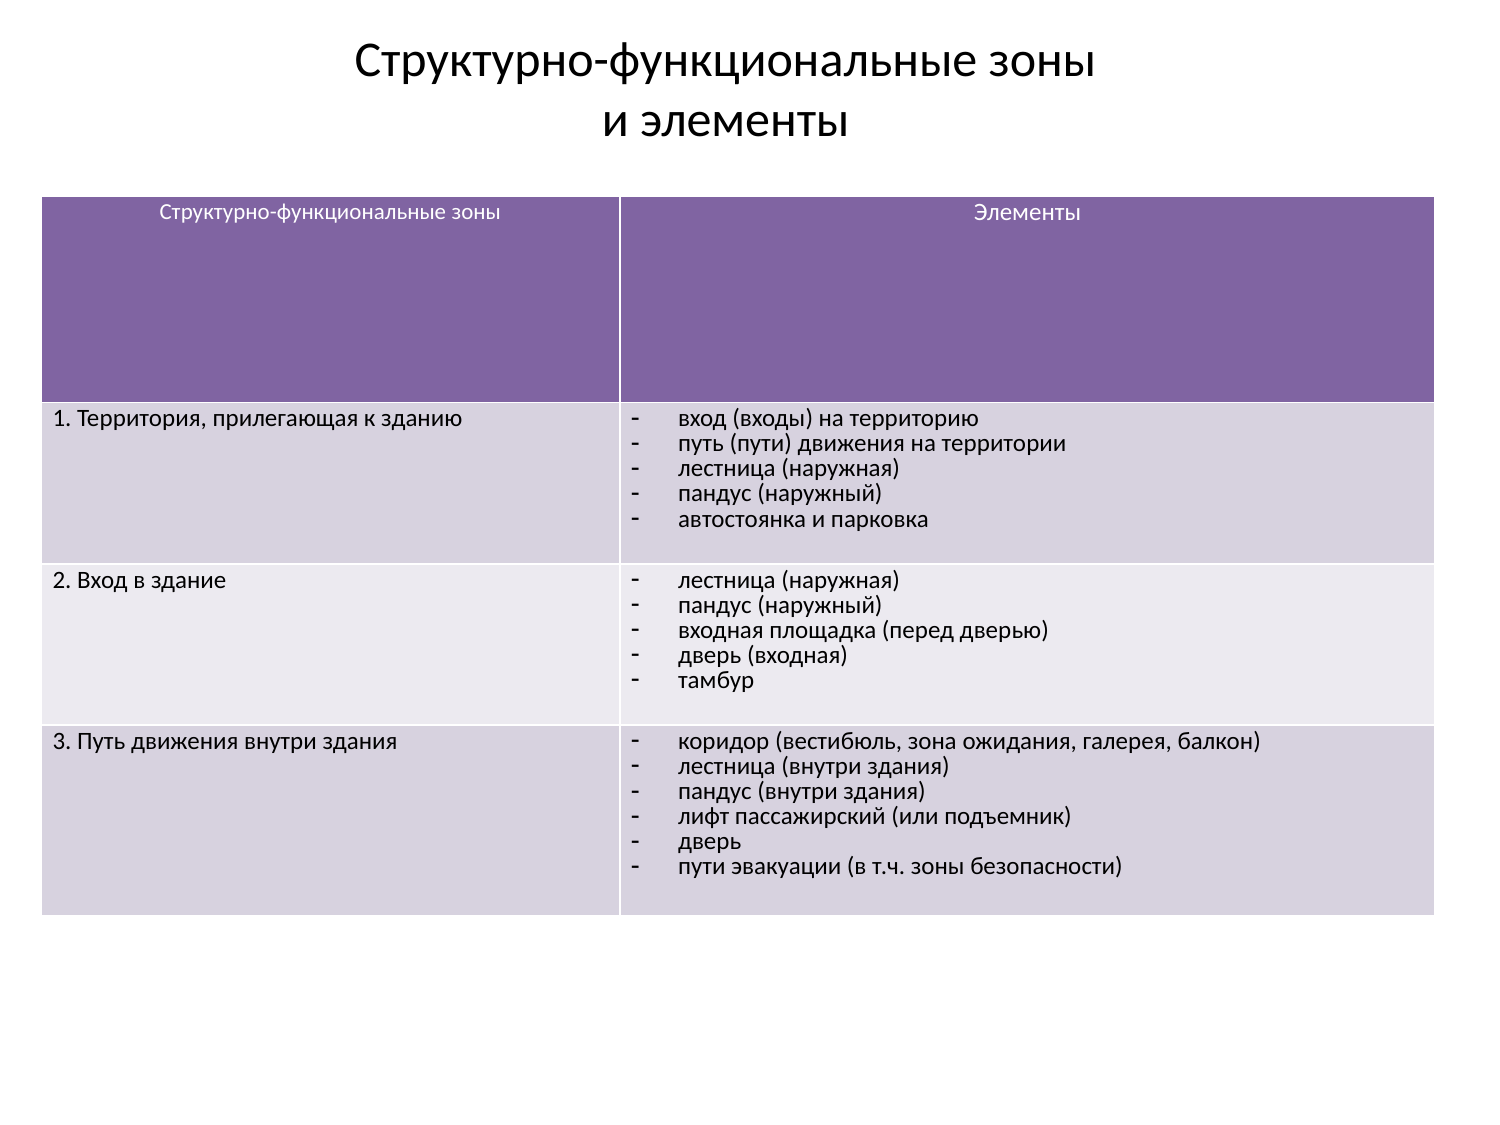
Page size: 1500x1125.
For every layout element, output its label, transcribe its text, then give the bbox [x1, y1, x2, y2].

table_cell лестница (наружная) пандус (наружный) входная площадка (перед дверью) дверь (входная) тамбур [621, 565, 1434, 724]
table_cell вход (входы) на территорию путь (пути) движения на территории лестница (наружная) пандус (наружный) автостоянка и парковка [621, 403, 1434, 563]
table_header Структурно-функциональные зоны [42, 197, 619, 402]
table_cell 1. Территория, прилегающая к зданию [42, 403, 619, 563]
table_cell коридор (вестибюль, зона ожидания, галерея, балкон) лестница (внутри здания) пандус (внутри здания) лифт пассажирский (или подъемник) дверь пути эвакуации (в т.ч. зоны безопасности) [621, 726, 1434, 915]
title Структурно-функциональные зоны и элементы [183, 7, 1280, 165]
table_cell 3. Путь движения внутри здания [42, 726, 619, 915]
table_header Элементы [621, 197, 1434, 402]
table_cell 2. Вход в здание [42, 565, 619, 724]
